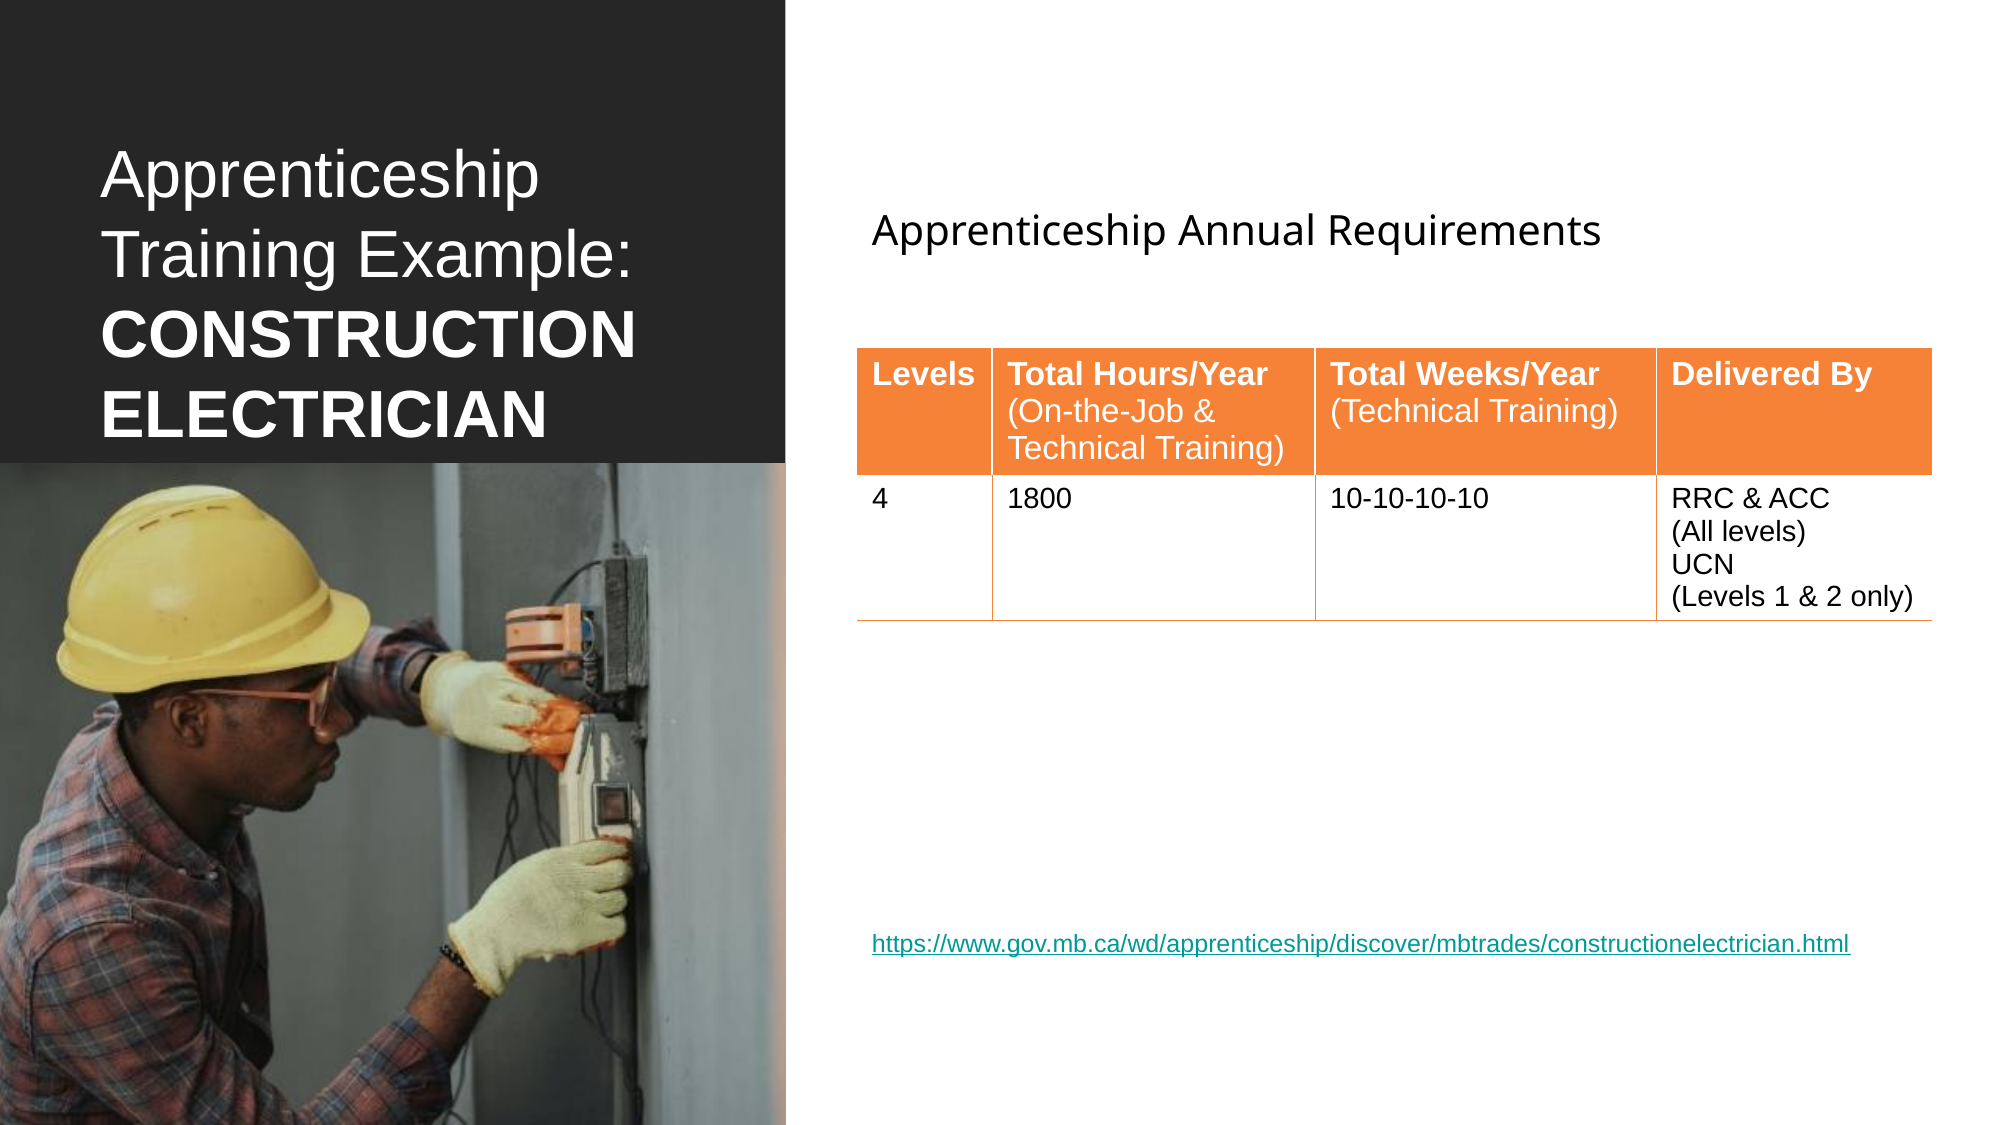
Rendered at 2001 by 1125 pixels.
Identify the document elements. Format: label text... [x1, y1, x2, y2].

table_cell RRC & ACC (All levels) UCN (Levels 1 & 2 only) [1657, 475, 1932, 620]
list Apprenticeship Training Example: CONSTRUCTION ELECTRICIAN [85, 123, 736, 461]
table_cell 10-10-10-10 [1316, 475, 1656, 620]
table_header Total Weeks/Year (Technical Training) [1316, 348, 1656, 475]
table_header Total Hours/Year (On-the-Job & Technical Training) [993, 348, 1314, 475]
table_cell 1800 [993, 475, 1315, 620]
text_box [0, 0, 787, 463]
picture [0, 462, 786, 1125]
table_cell 4 [857, 475, 992, 620]
table_header Levels [857, 348, 991, 475]
text_box https://www.gov.mb.ca/wd/apprenticeship/discover/mbtrades/constructionelectrician.html [857, 919, 1911, 965]
table_header Delivered By [1657, 348, 1932, 475]
text_box Apprenticeship Annual Requirements [857, 195, 1636, 261]
